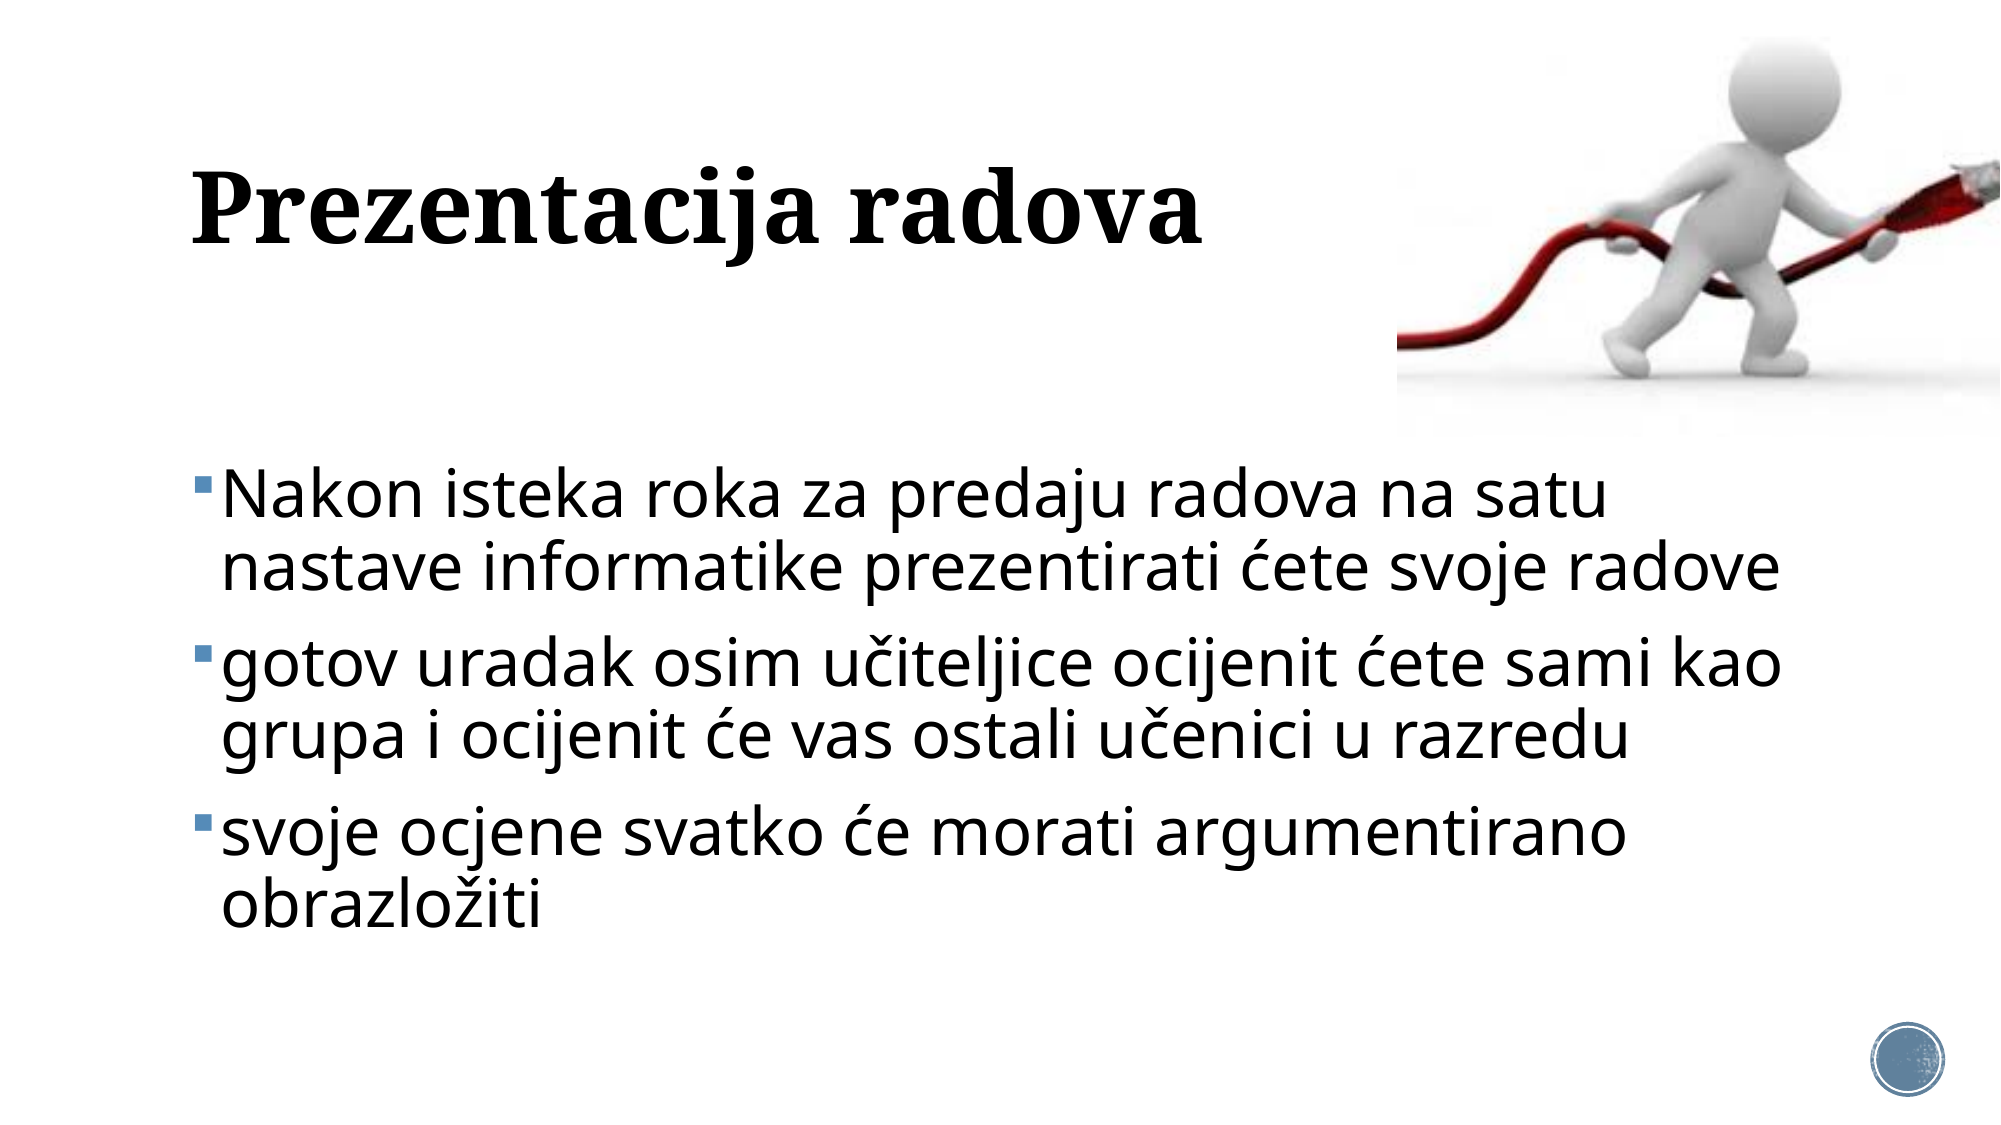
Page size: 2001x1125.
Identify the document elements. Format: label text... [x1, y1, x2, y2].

title Prezentacija radova [175, 79, 1385, 344]
list Nakon isteka roka za predaju radova na satu nastave informatike prezentirati ćete svoje radove gotov uradak osim učiteljice ocijenit ćete sami kao grupa i ocijenit će vas ostali učenici u razredu svoje ocjene svatko će morati argumentirano obrazložiti [175, 348, 1826, 1013]
picture [1388, 35, 2000, 453]
